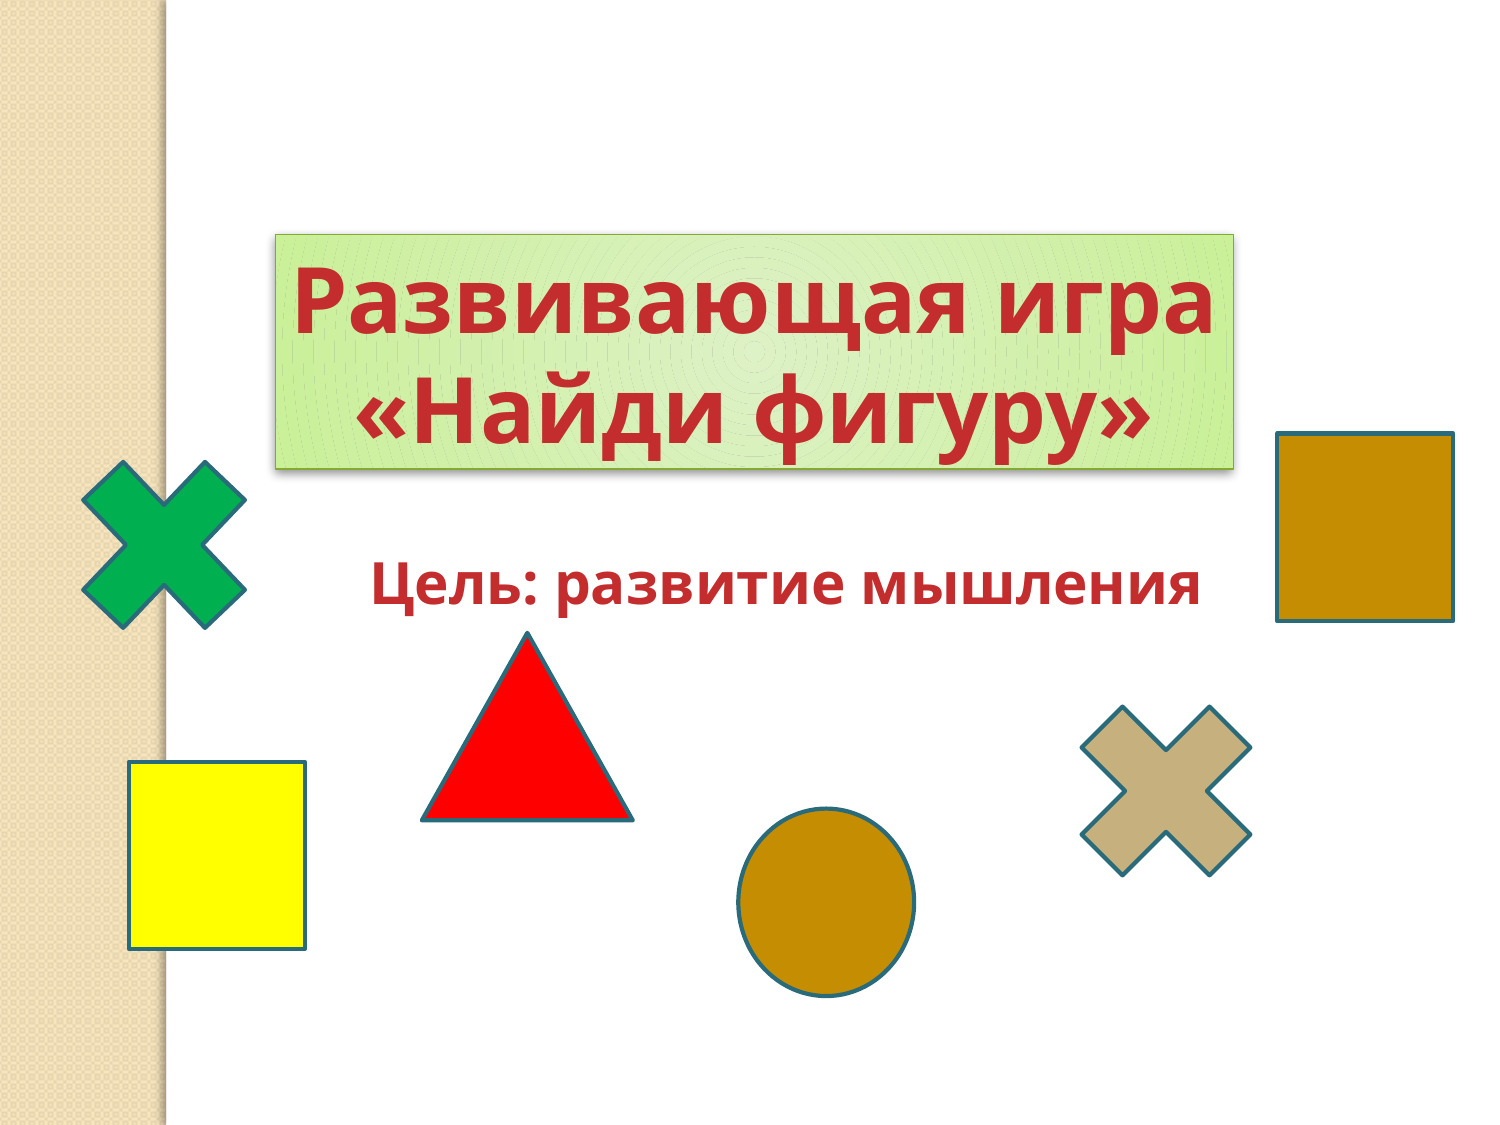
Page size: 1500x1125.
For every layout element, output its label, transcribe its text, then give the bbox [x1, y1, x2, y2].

text_box [1079, 704, 1253, 878]
text_box [420, 630, 635, 823]
text_box Цель: развитие мышления [354, 539, 1219, 624]
text_box [736, 806, 917, 999]
text_box Развивающая игра «Найди фигуру» [275, 234, 1234, 470]
text_box [127, 760, 307, 951]
text_box [1275, 431, 1455, 623]
text_box [81, 459, 247, 630]
